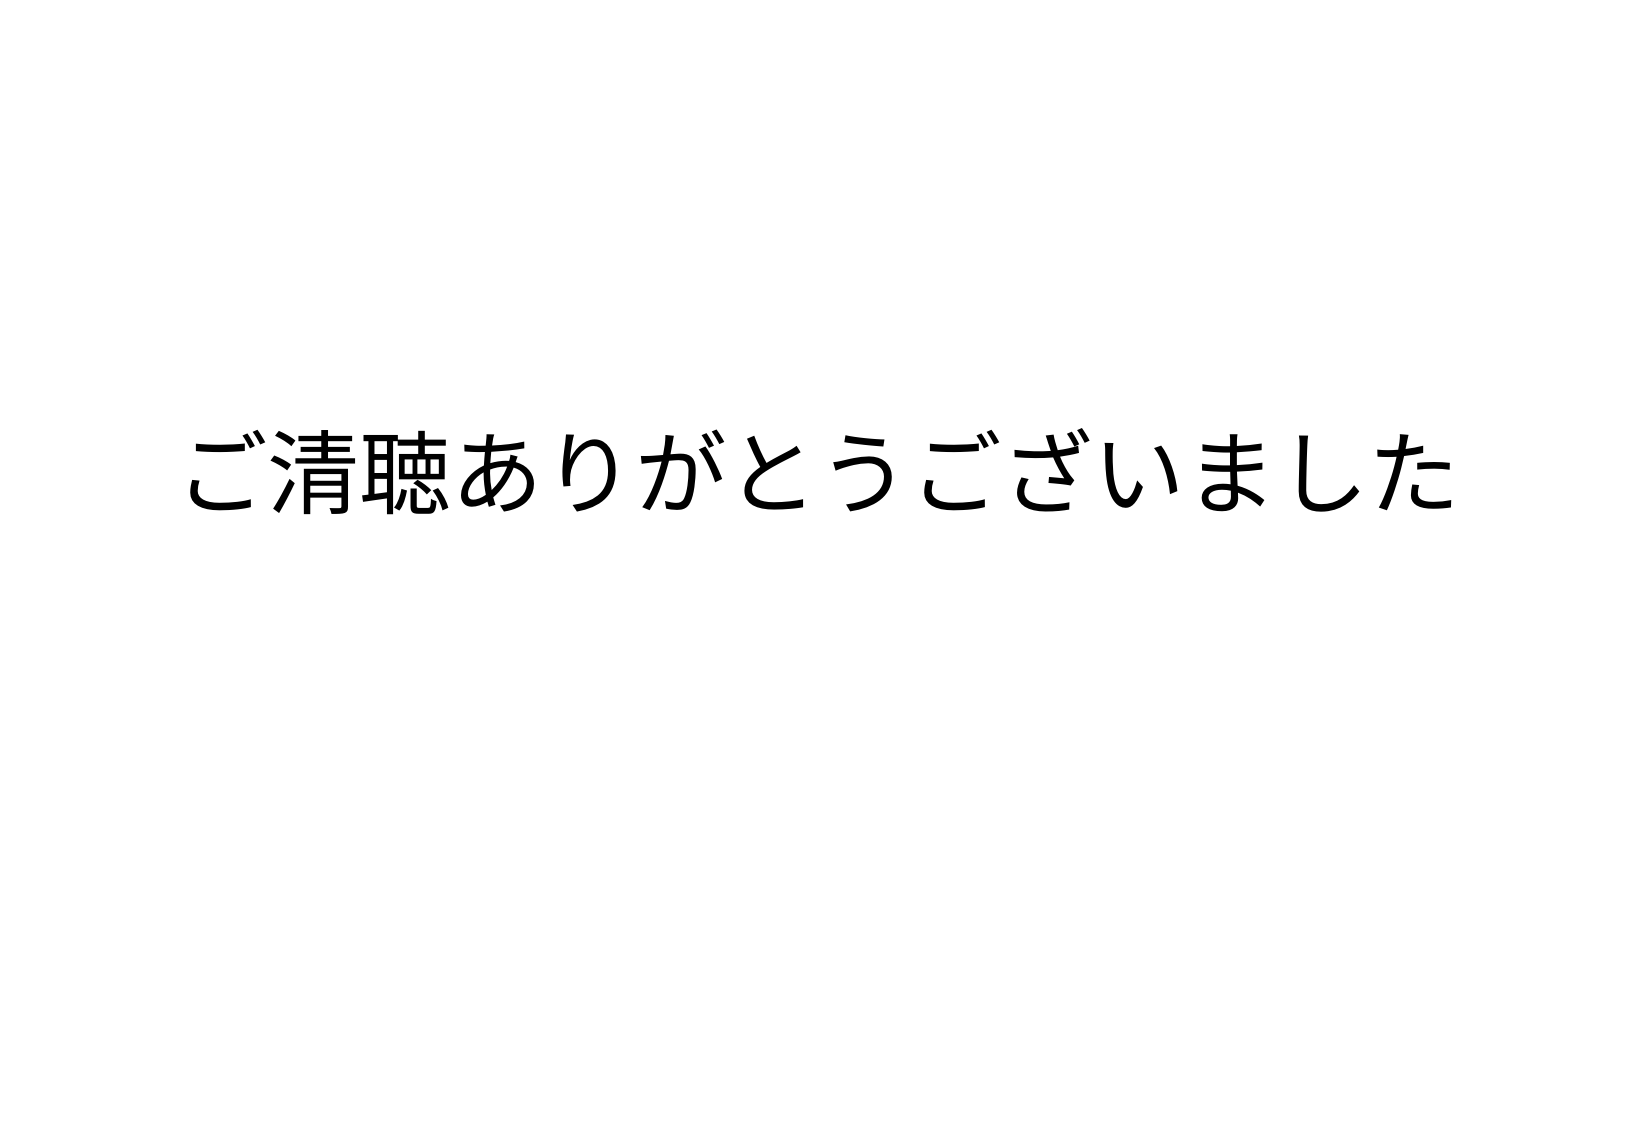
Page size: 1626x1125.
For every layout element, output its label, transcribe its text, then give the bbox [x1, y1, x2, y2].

title ご清聴ありがとうございました [115, 349, 1522, 591]
